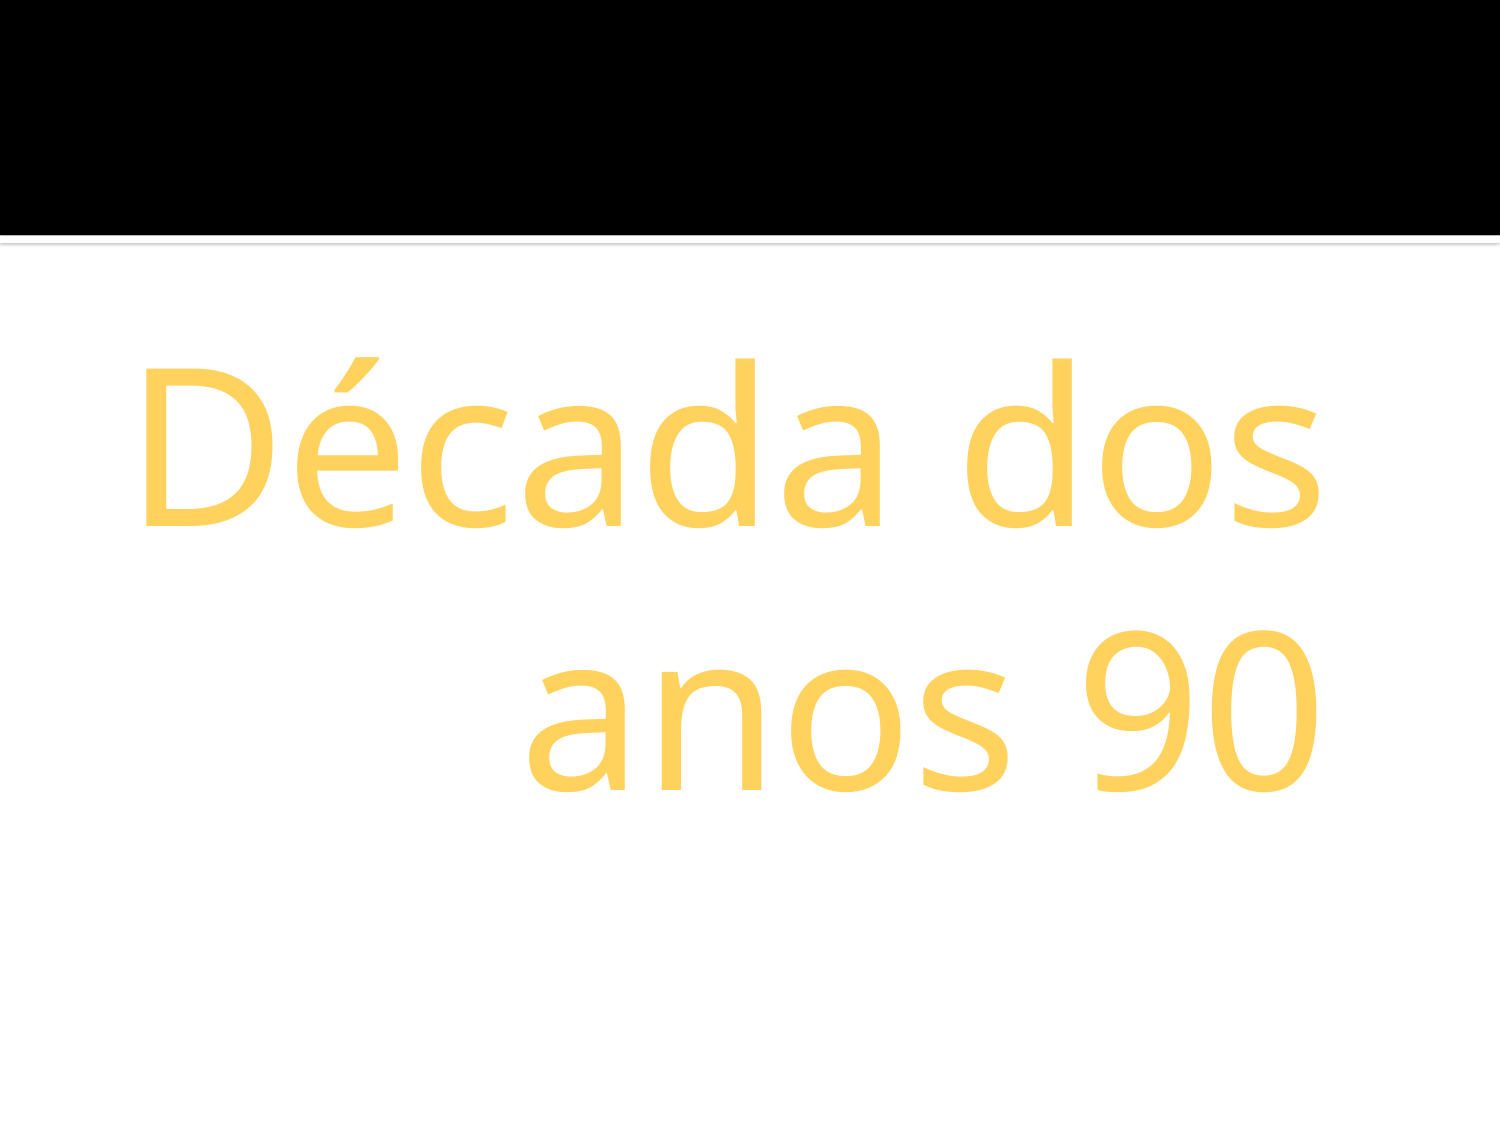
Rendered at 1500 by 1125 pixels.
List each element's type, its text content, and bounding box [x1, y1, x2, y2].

list Década dos anos 90 [75, 291, 1425, 1050]
